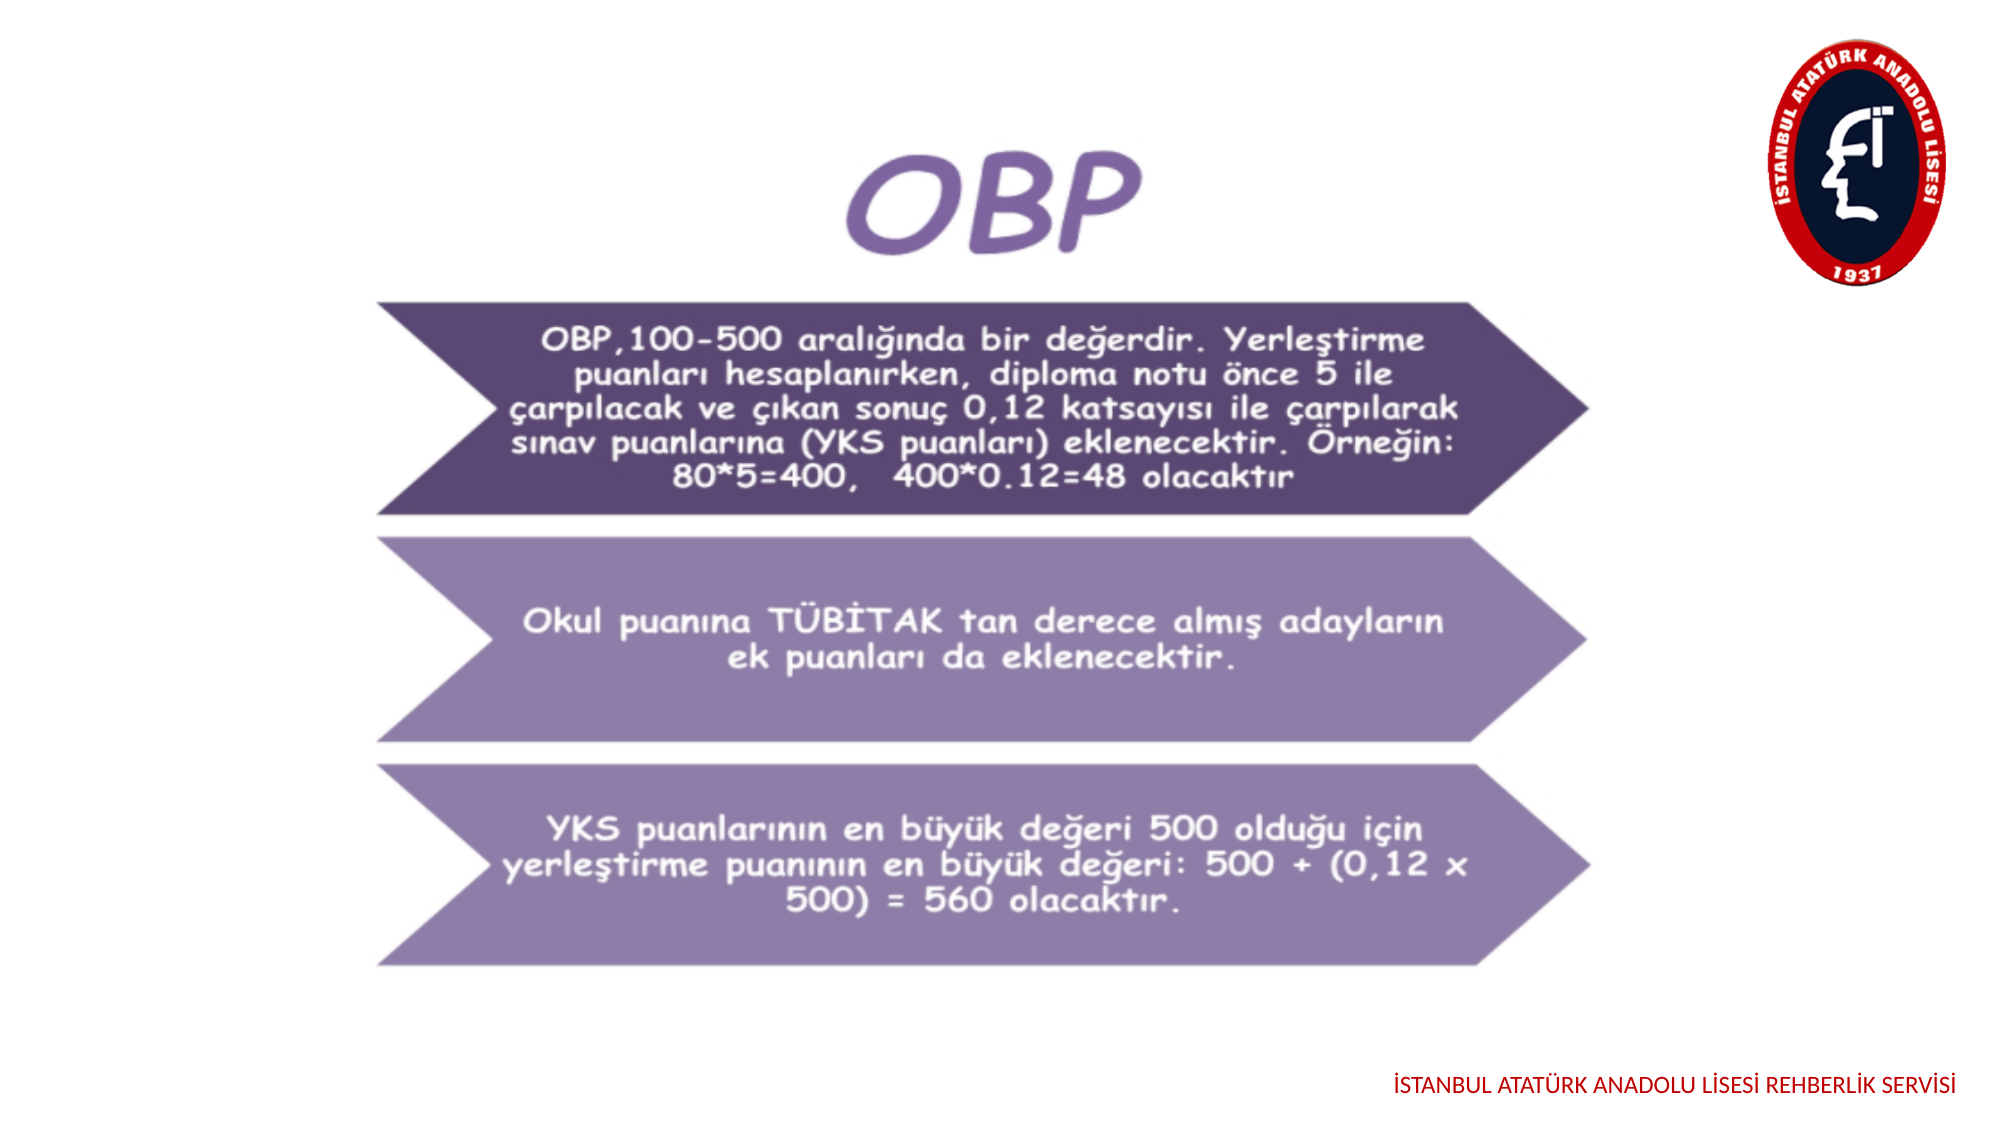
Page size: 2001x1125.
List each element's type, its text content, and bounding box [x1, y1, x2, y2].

text_box İSTANBUL ATATÜRK ANADOLU LİSESİ REHBERLİK SERVİSİ [1378, 1061, 1973, 1107]
picture [341, 85, 1638, 1039]
picture [1767, 38, 1946, 287]
